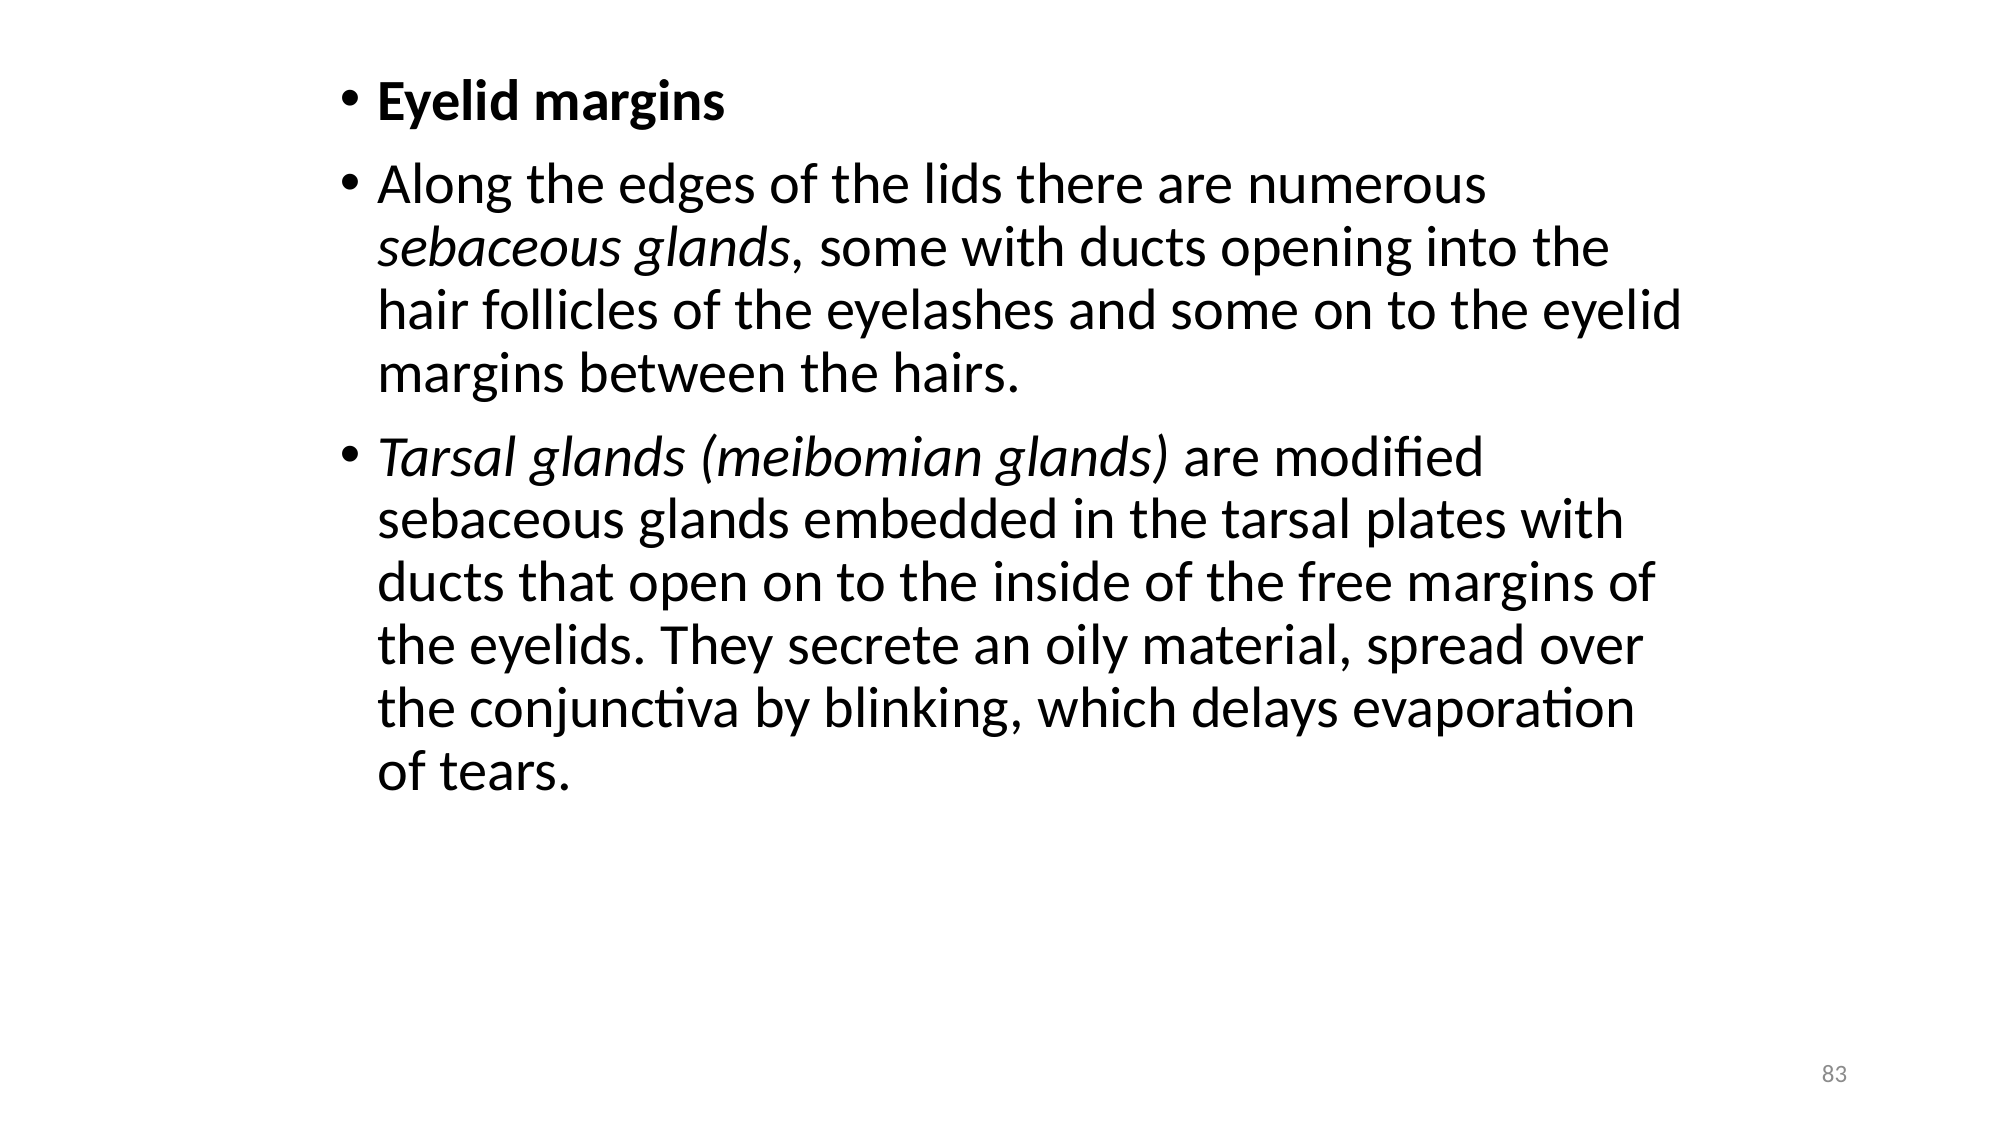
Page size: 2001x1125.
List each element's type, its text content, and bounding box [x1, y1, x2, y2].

list Eyelid margins Along the edges of the lids there are numerous sebaceous glands, some with ducts opening into the hair follicles of the eyelashes and some on to the eyelid margins between the hairs. Tarsal glands (meibomian glands) are modified sebaceous glands embedded in the tarsal plates with ducts that open on to the inside of the free margins of the eyelids. They secrete an oily material, spread over the conjunctiva by blinking, which delays evaporation of tears. [324, 62, 1700, 1062]
slide_number 83 [1412, 1042, 1863, 1103]
